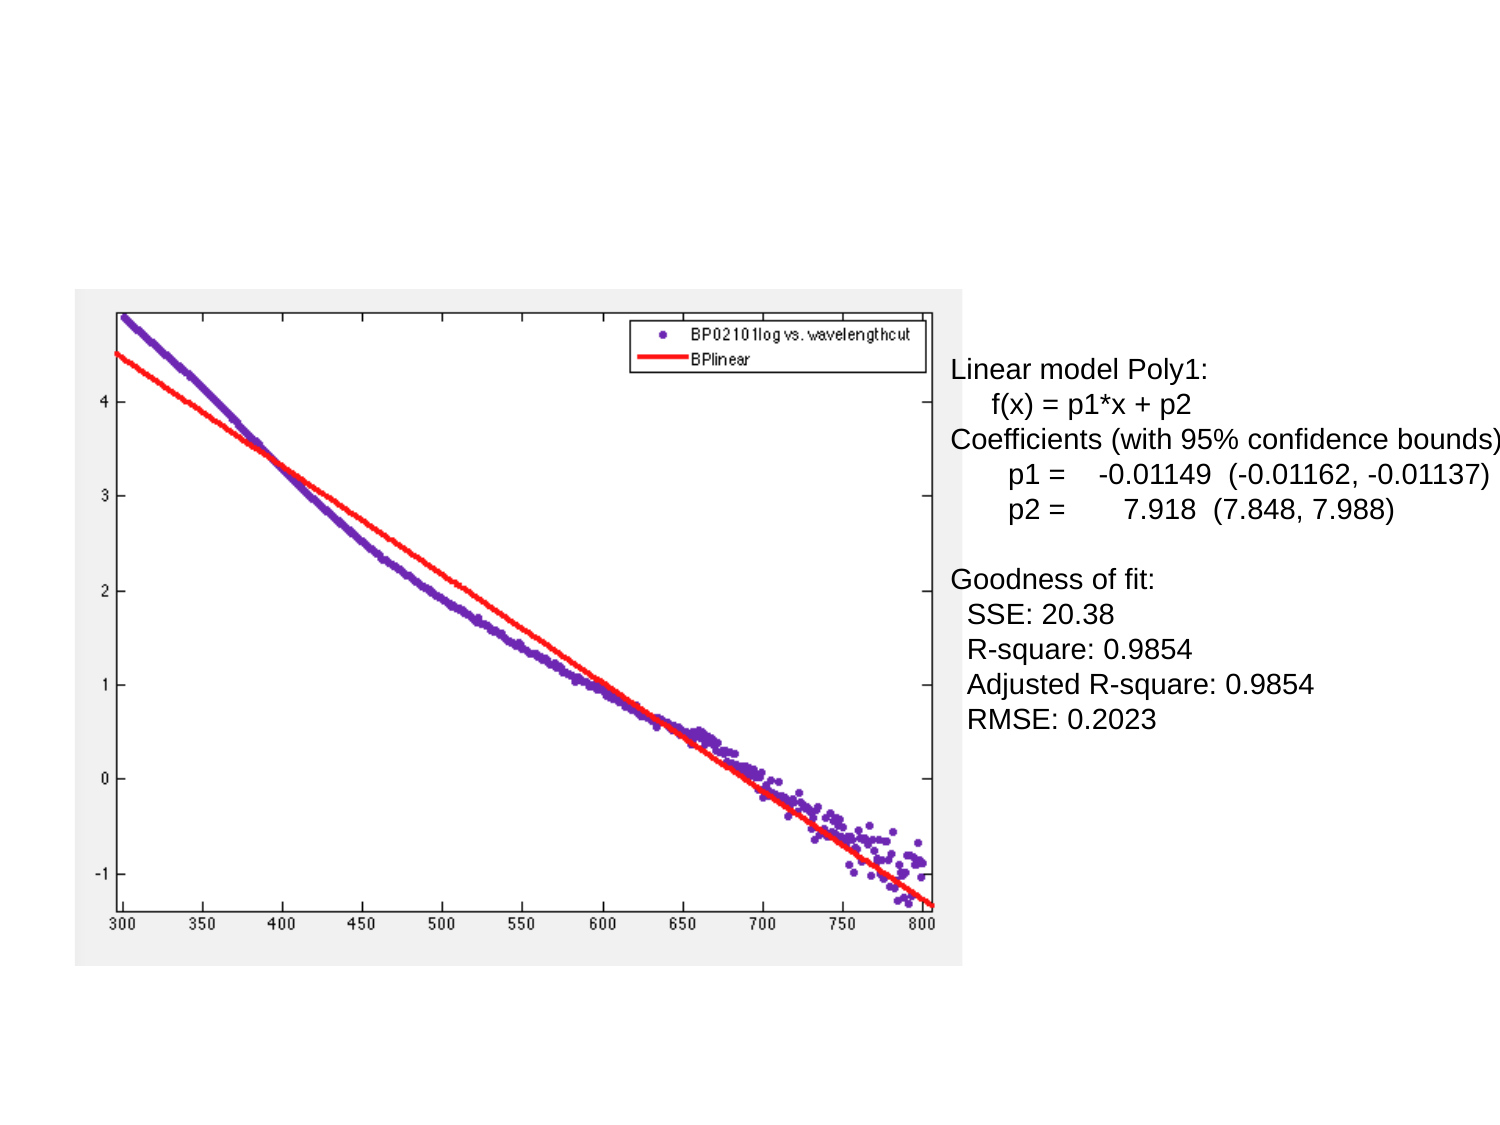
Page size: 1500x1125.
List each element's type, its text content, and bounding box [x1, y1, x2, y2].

text_box [74, 289, 963, 967]
text_box Linear model Poly1: f(x) = p1*x + p2 Coefficients (with 95% confidence bounds): p1 = -0.01149 (-0.01162, -0.01137) p2 = 7.918 (7.848, 7.988) Goodness of fit: SSE: 20.38 R-square: 0.9854 Adjusted R-square: 0.9854 RMSE: 0.2023 [935, 335, 1500, 411]
